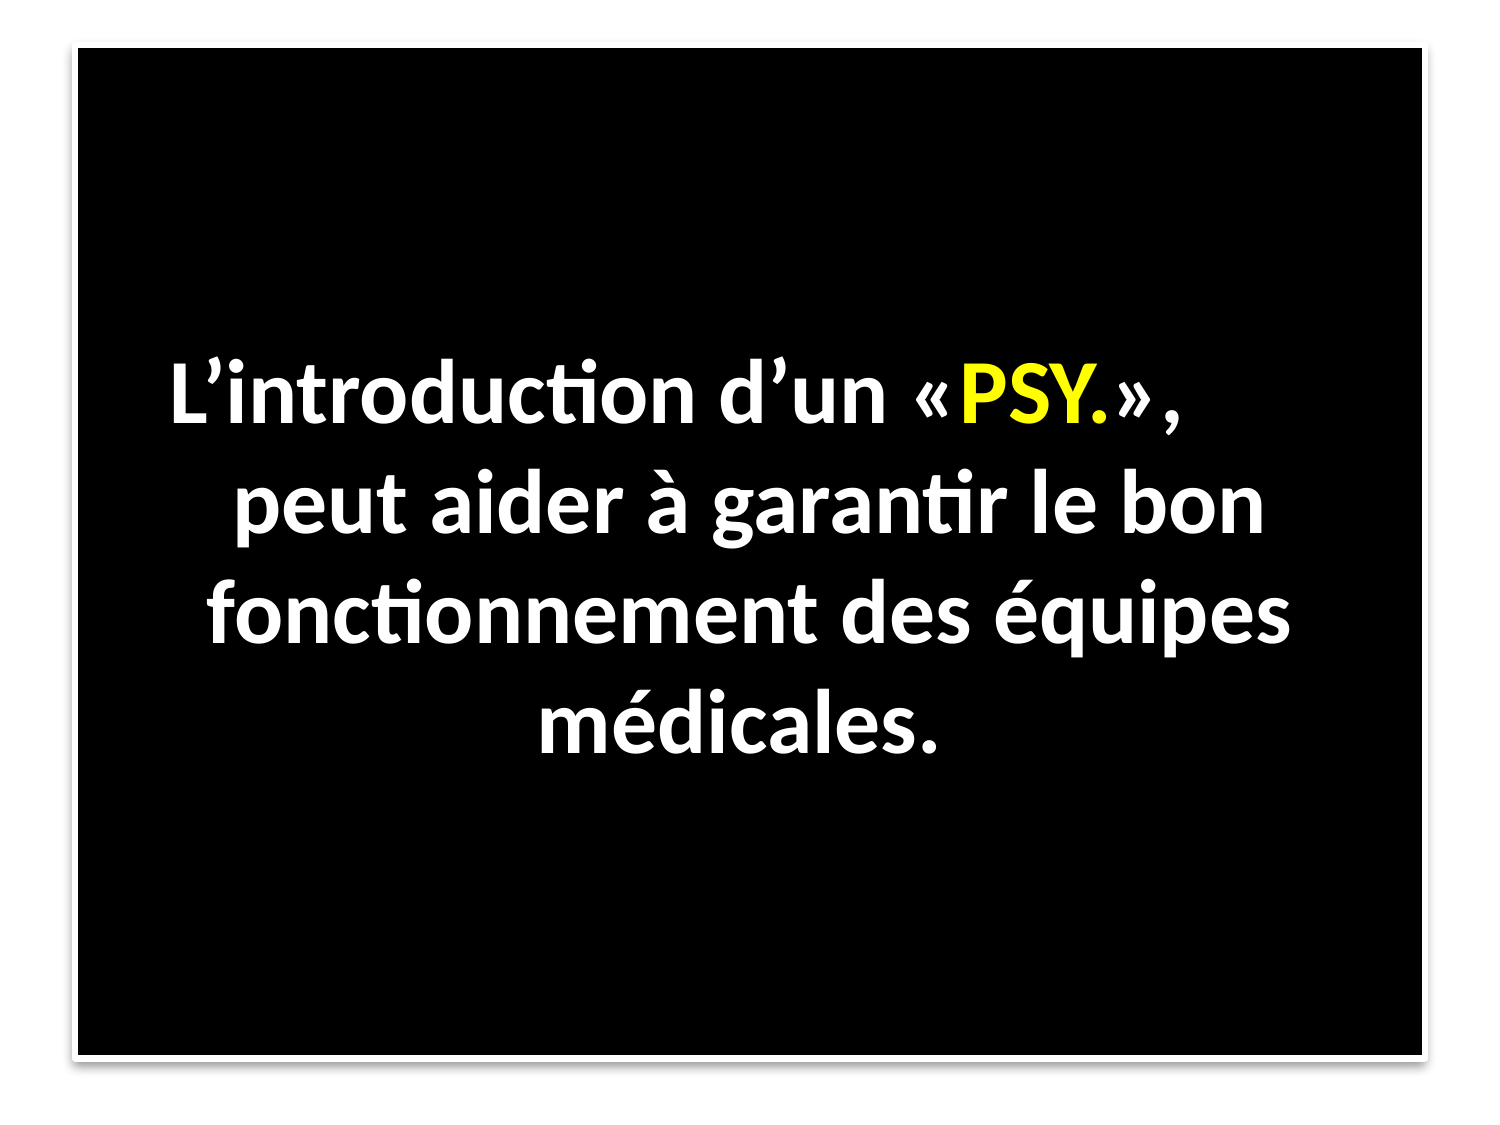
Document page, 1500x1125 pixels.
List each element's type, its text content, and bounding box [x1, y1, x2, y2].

title L’introduction d’un «PSY.», peut aider à garantir le bon fonctionnement des équipes médicales. [72, 42, 1428, 1062]
